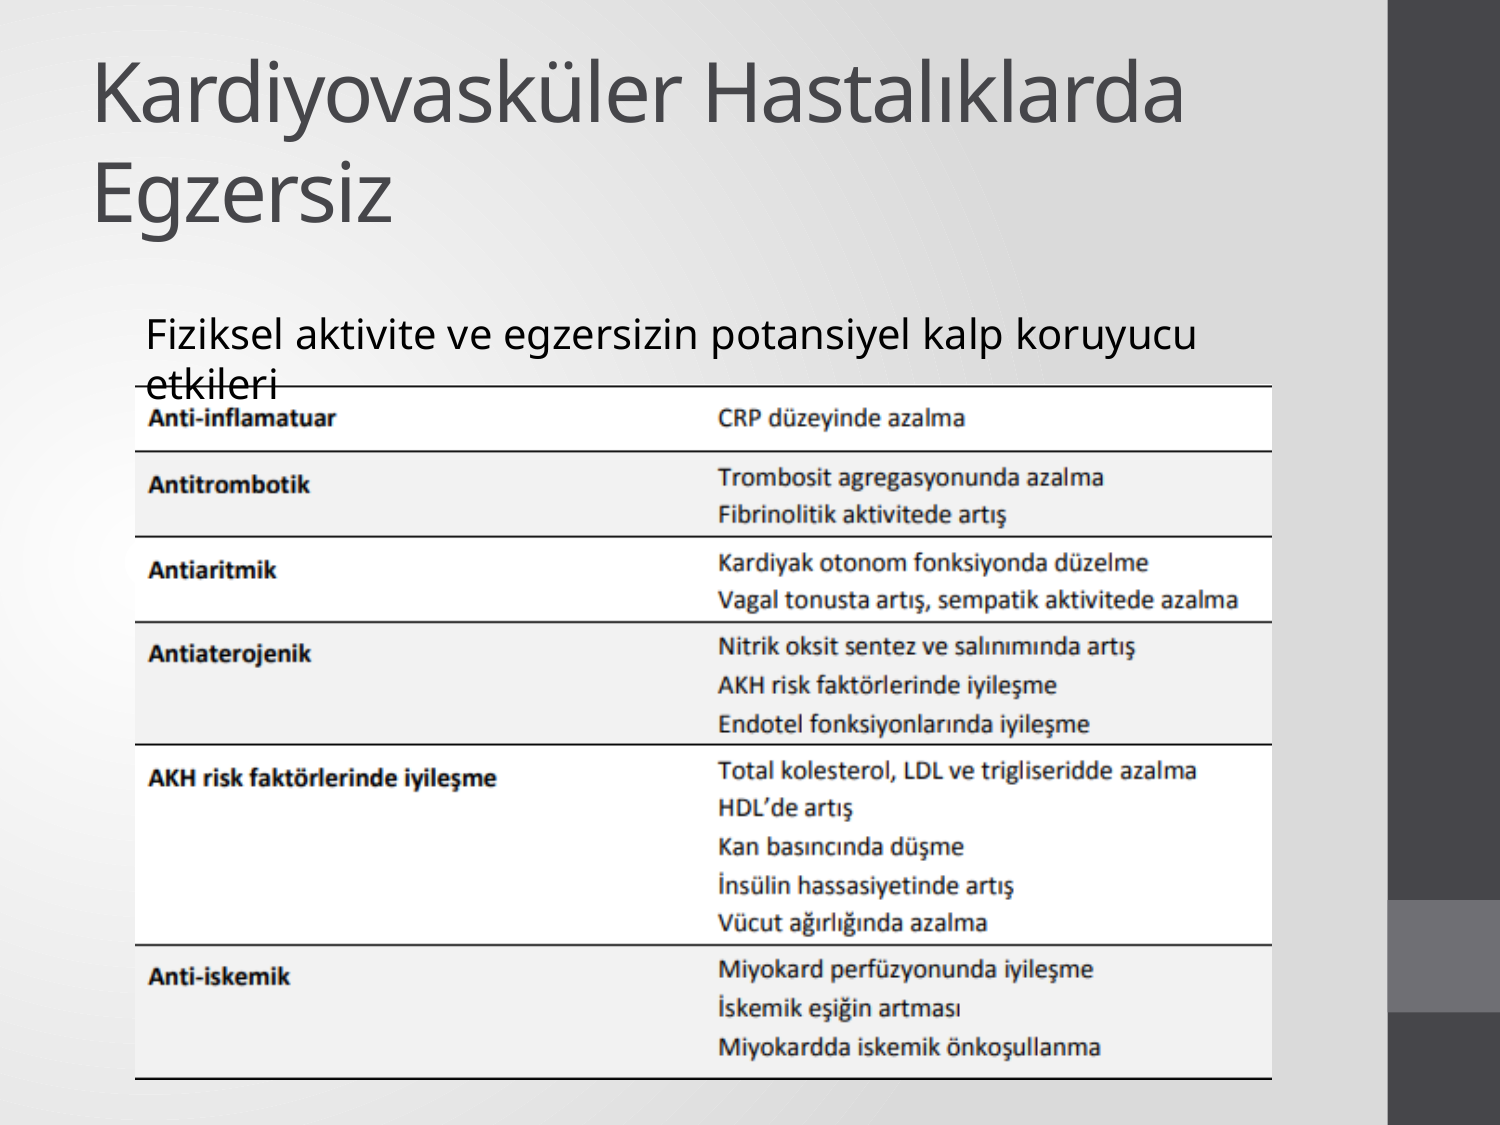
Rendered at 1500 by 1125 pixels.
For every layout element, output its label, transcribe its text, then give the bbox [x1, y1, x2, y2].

title Kardiyovasküler Hastalıklarda Egzersiz [75, 45, 1365, 233]
text_box Fiziksel aktivite ve egzersizin potansiyel kalp koruyucu etkileri [130, 300, 1277, 416]
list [135, 383, 1272, 1081]
